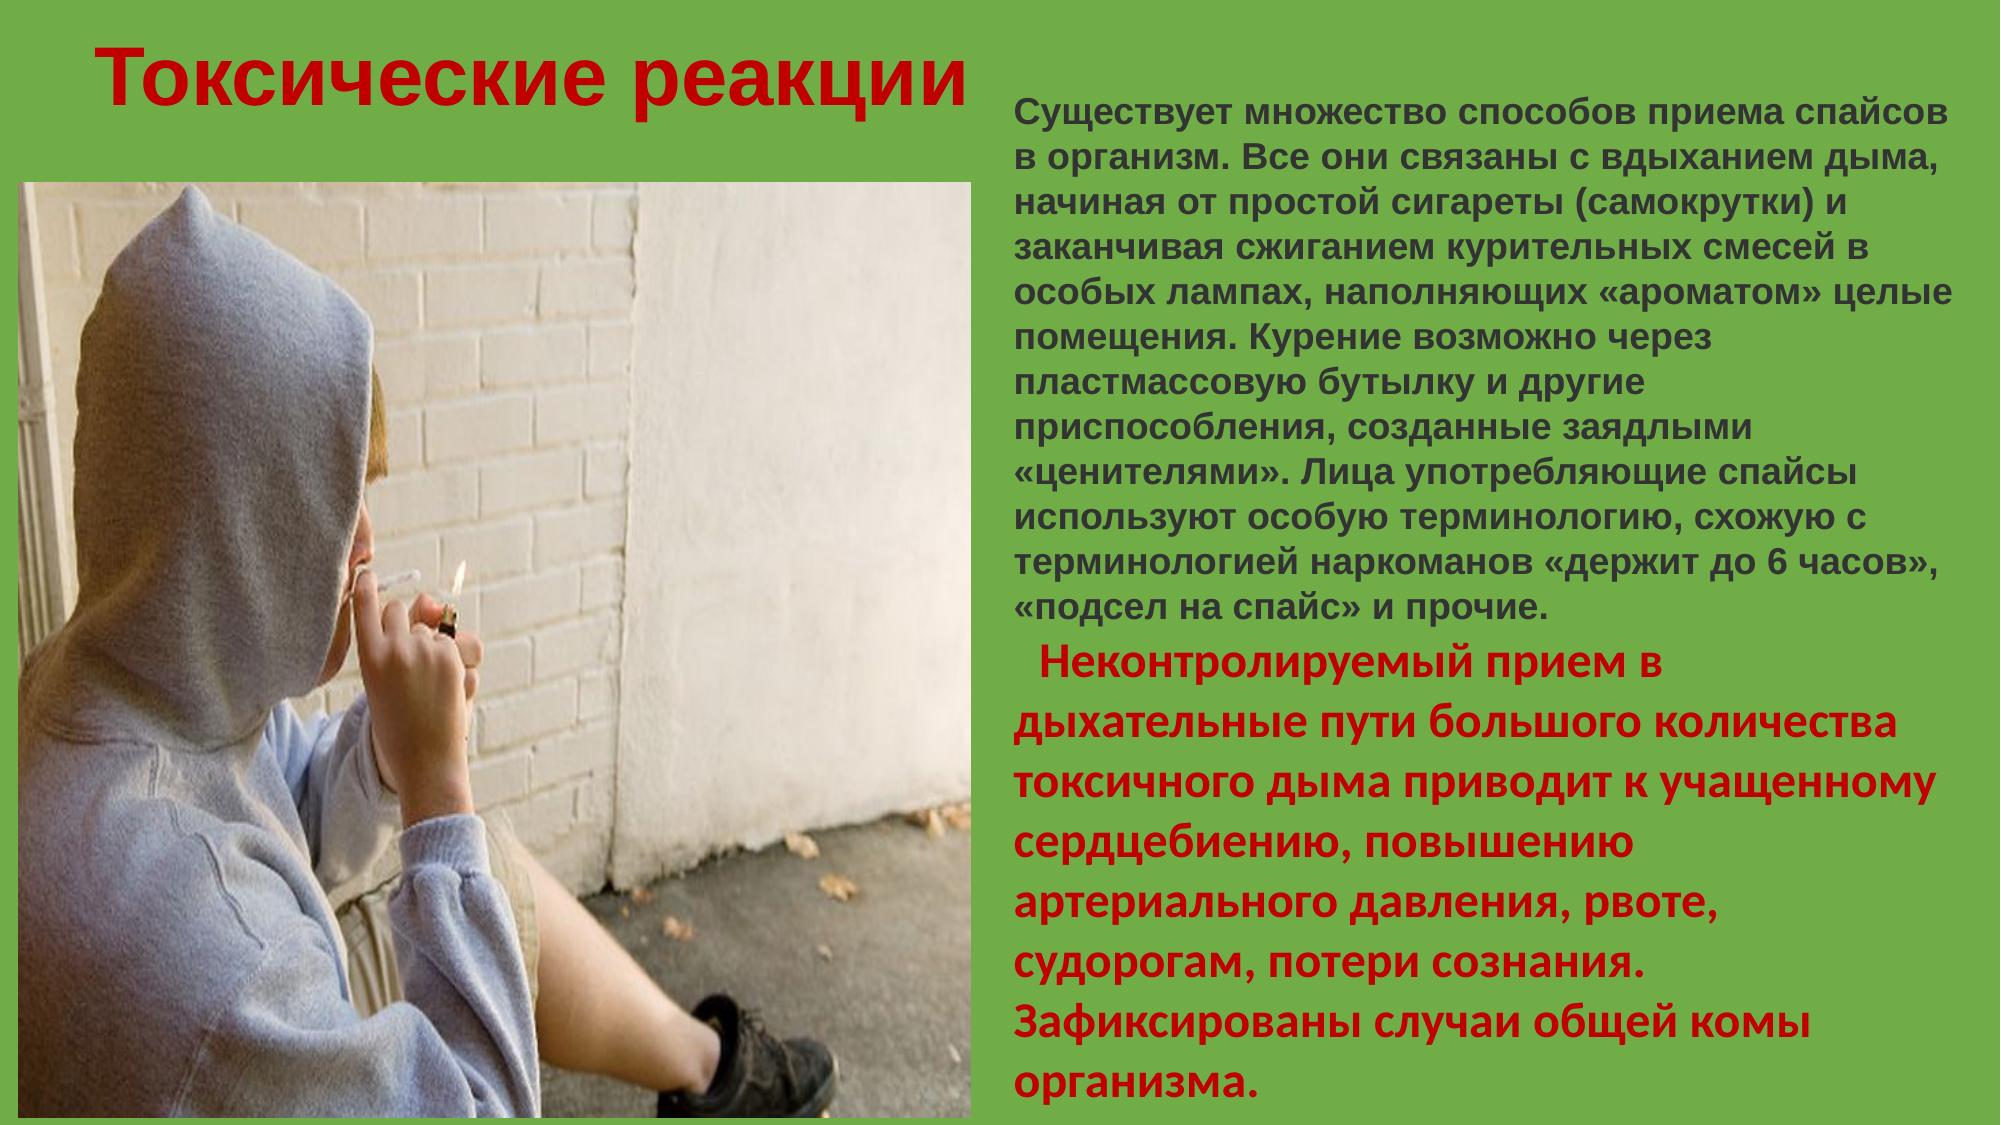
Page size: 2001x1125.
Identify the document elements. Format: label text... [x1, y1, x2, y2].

text_box Существует множество способов приема спайсов в организм. Все они связаны с вдыханием дыма, начиная от простой сигареты (самокрутки) и заканчивая сжиганием курительных смесей в особых лампах, наполняющих «ароматом» целые помещения. Курение возможно через пластмассовую бутылку и другие приспособления, созданные заядлыми «ценителями». Лица употребляющие спайсы используют особую терминологию, схожую с терминологией наркоманов «держит до 6 часов», «подсел на спайс» и прочие. Неконтролируемый прием в дыхательные пути большого количества токсичного дыма приводит к учащенному сердцебиению, повышению артериального давления, рвоте, судорогам, потери сознания. Зафиксированы случаи общей комы организма. [998, 79, 1978, 1115]
text_box Токсические реакции [80, 14, 1009, 130]
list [17, 182, 971, 1118]
